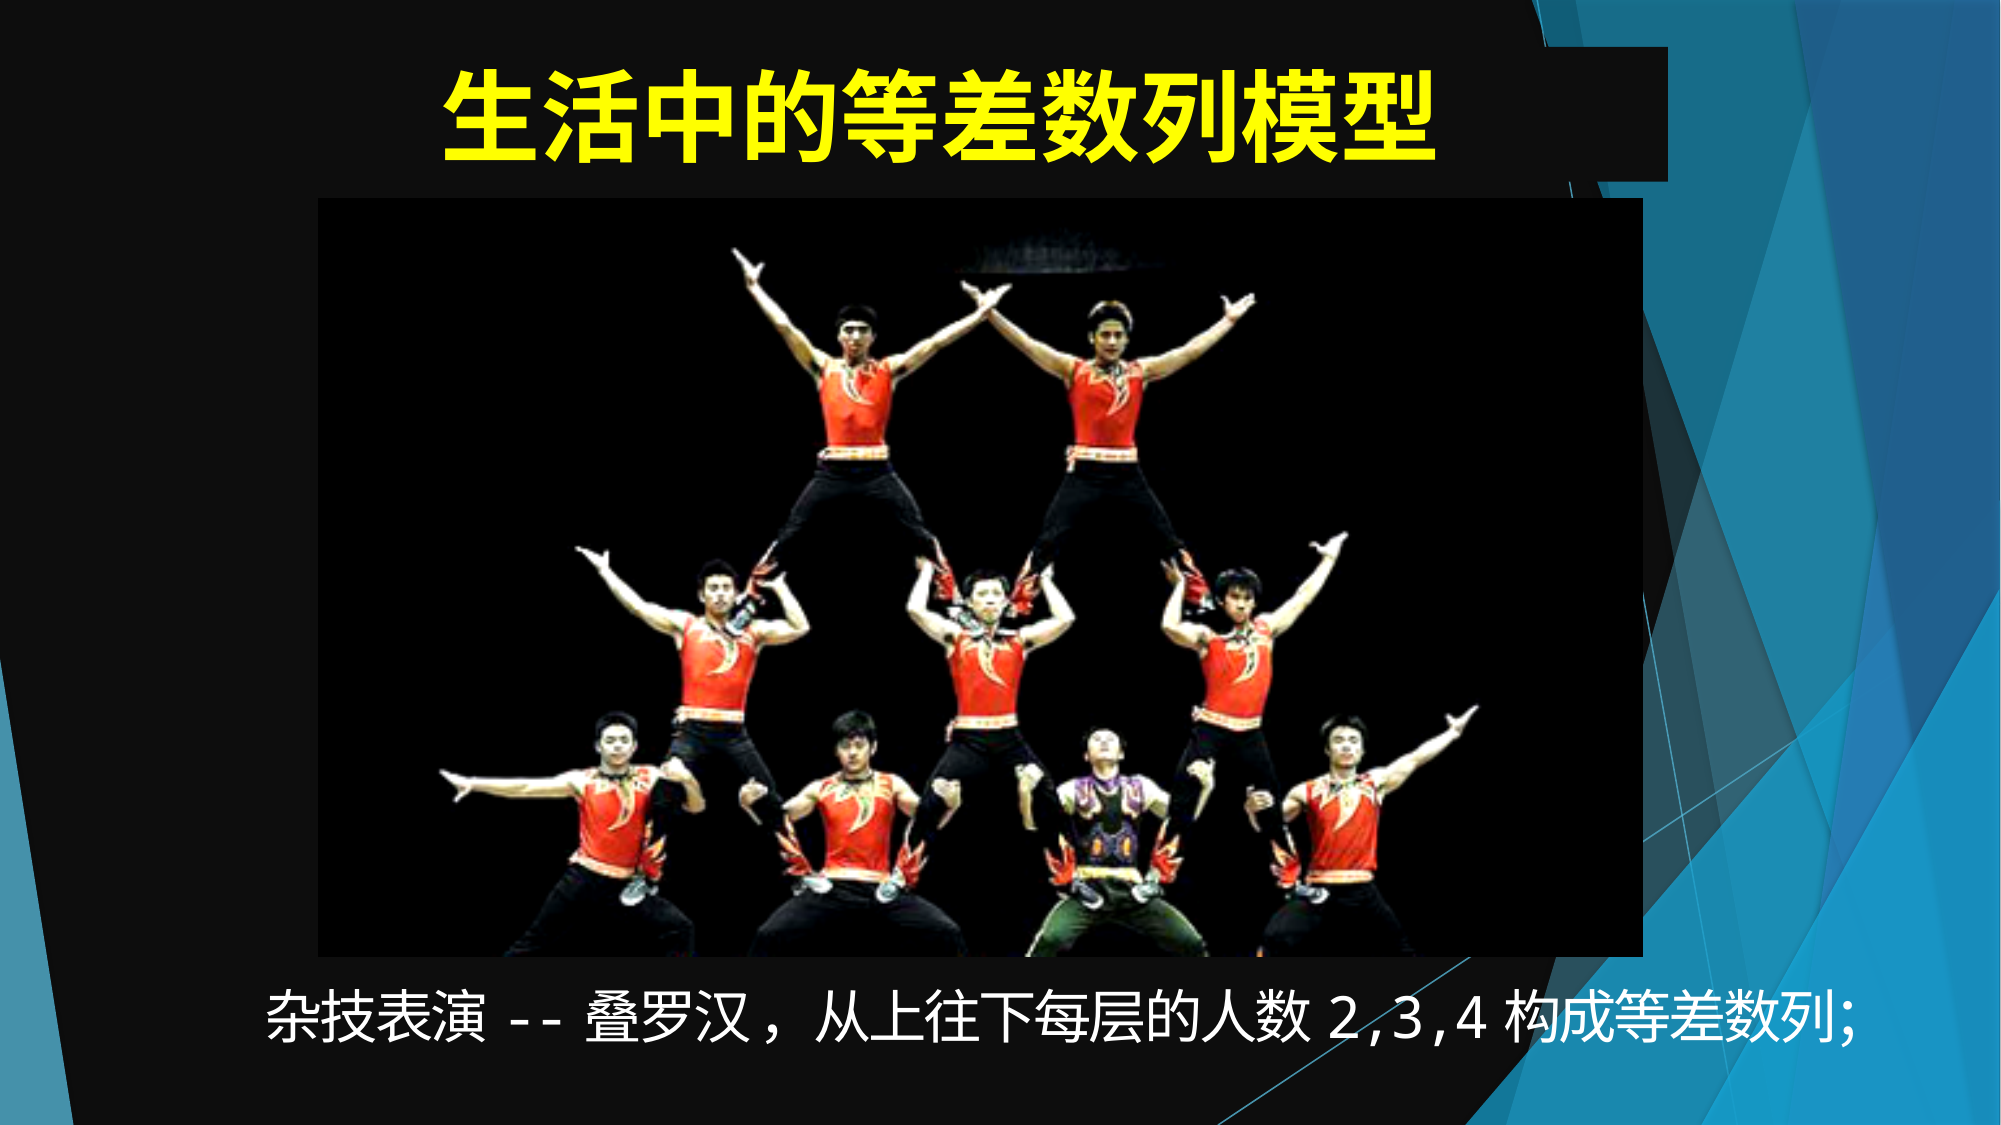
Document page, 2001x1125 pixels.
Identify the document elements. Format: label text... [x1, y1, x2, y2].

picture [317, 198, 1644, 958]
text_box 杂技表演--叠罗汉 ，从上往下每层的人数2,3,4构成等差数列； [249, 972, 1891, 1058]
text_box 生活中的等差数列模型 [425, 46, 1668, 182]
